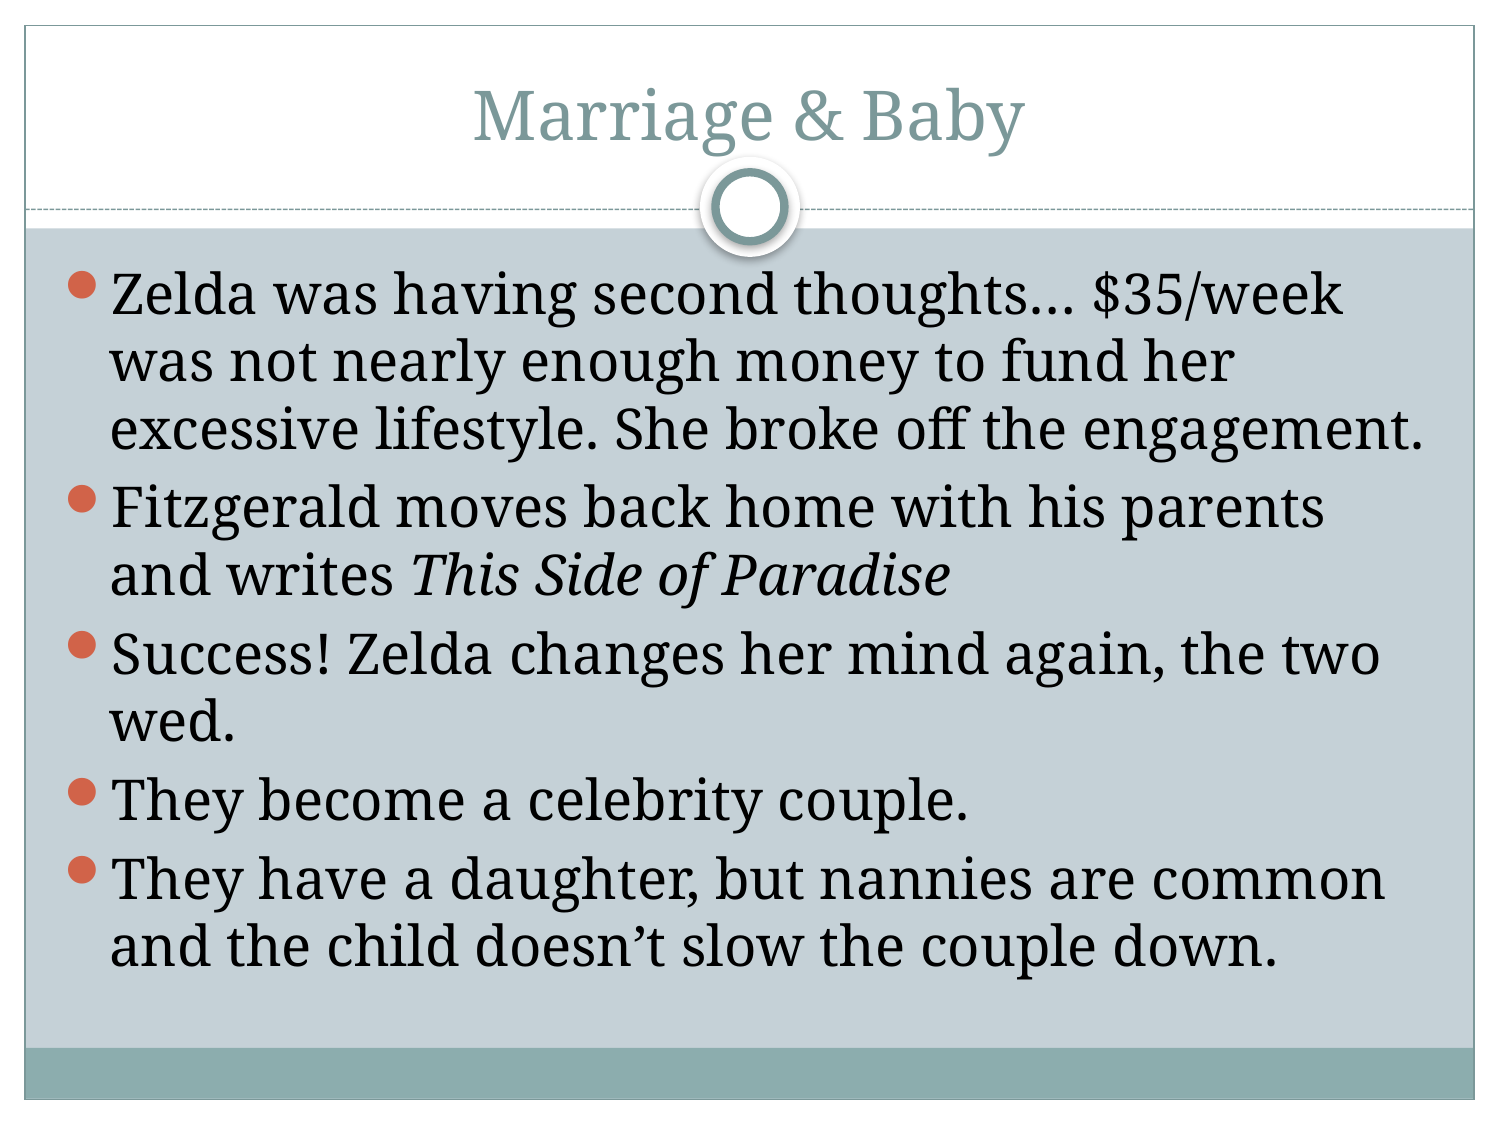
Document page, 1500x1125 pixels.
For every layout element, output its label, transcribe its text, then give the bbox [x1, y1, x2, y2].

list Zelda was having second thoughts… $35/week was not nearly enough money to fund her excessive lifestyle. She broke off the engagement. Fitzgerald moves back home with his parents and writes This Side of Paradise Success! Zelda changes her mind again, the two wed. They become a celebrity couple. They have a daughter, but nannies are common and the child doesn’t slow the couple down. [49, 250, 1445, 1001]
title Marriage & Baby [49, 37, 1450, 162]
